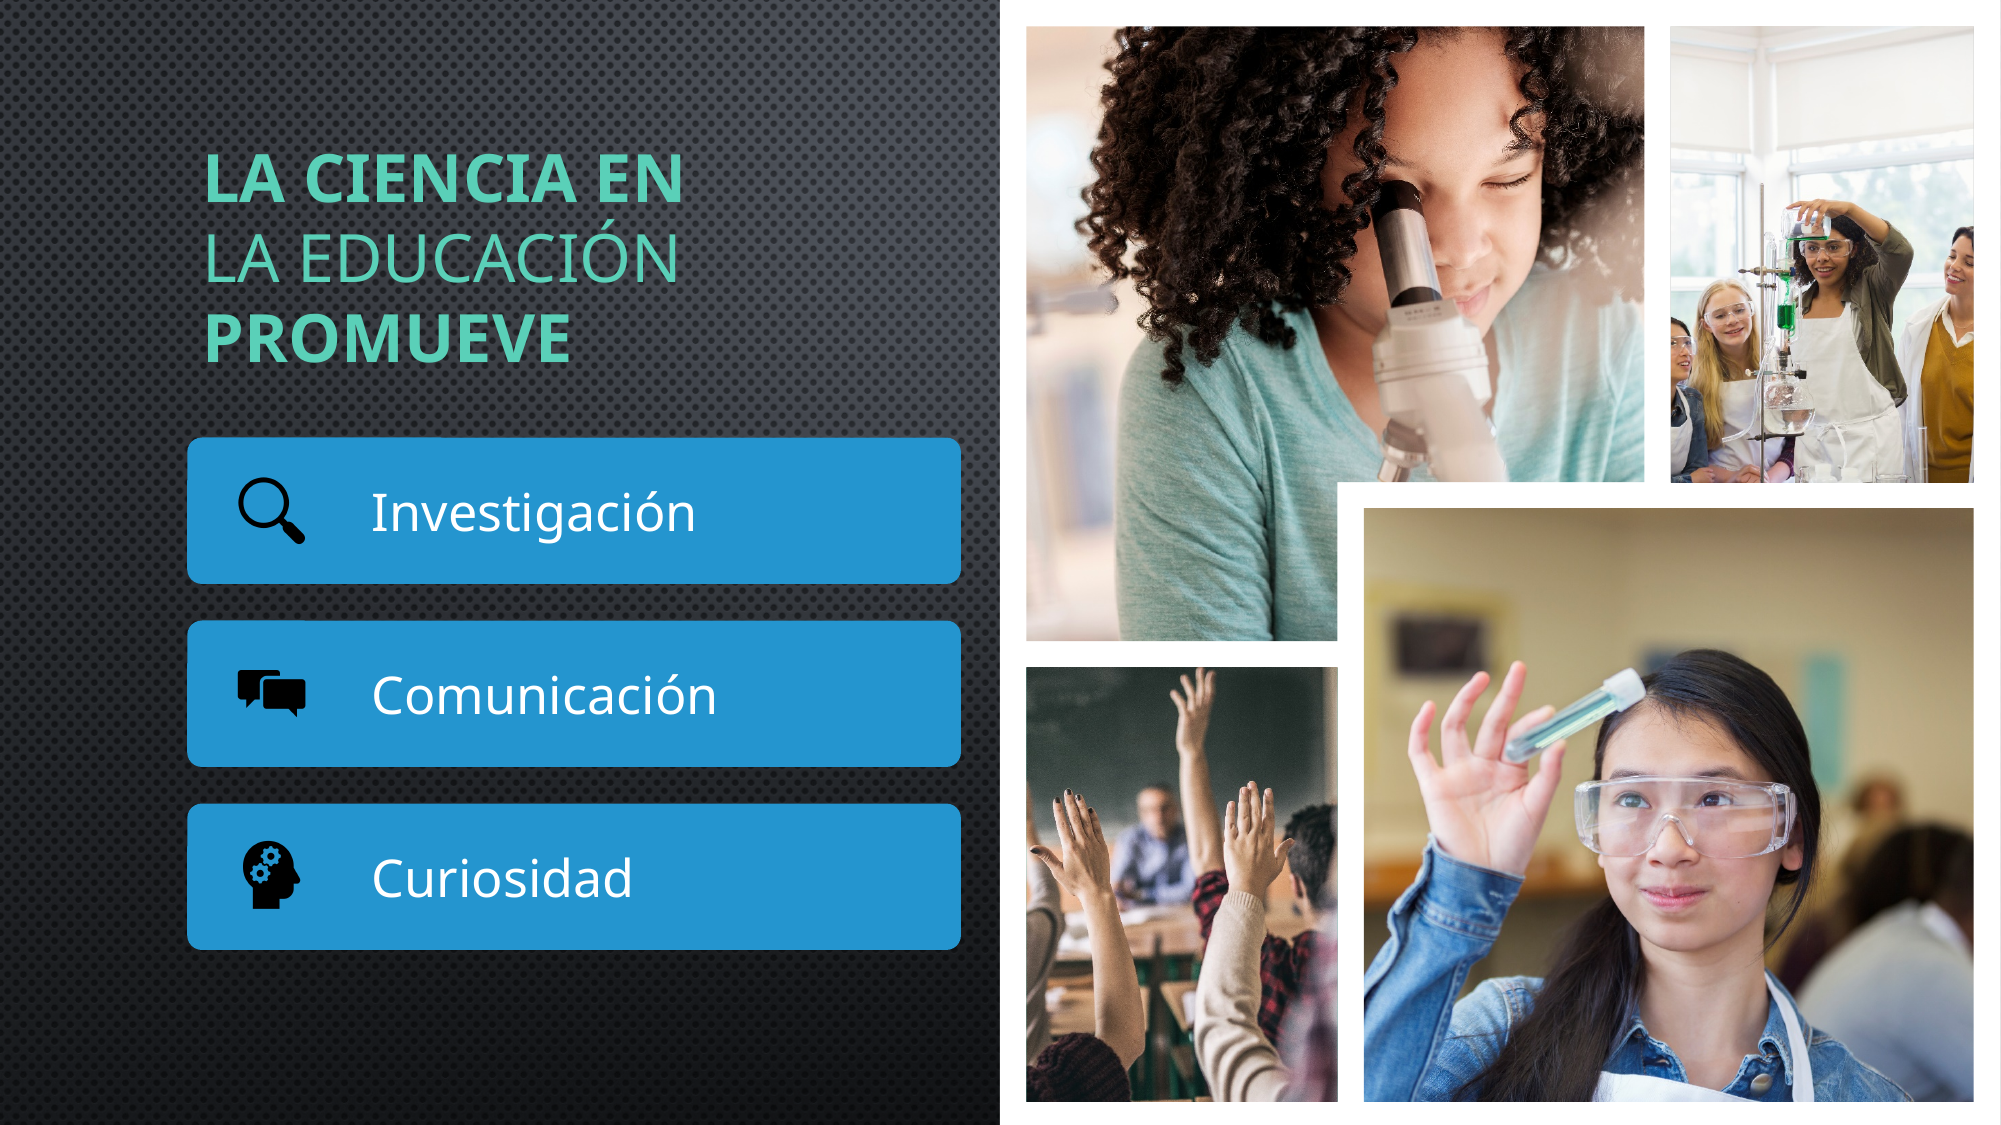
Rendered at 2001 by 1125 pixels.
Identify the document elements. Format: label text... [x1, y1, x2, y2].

picture [1026, 26, 1974, 1102]
title La Ciencia en la educación promueve [187, 99, 961, 413]
text_box [998, 0, 2000, 1125]
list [186, 437, 962, 951]
picture [1670, 26, 1974, 483]
picture [1026, 667, 1338, 1102]
